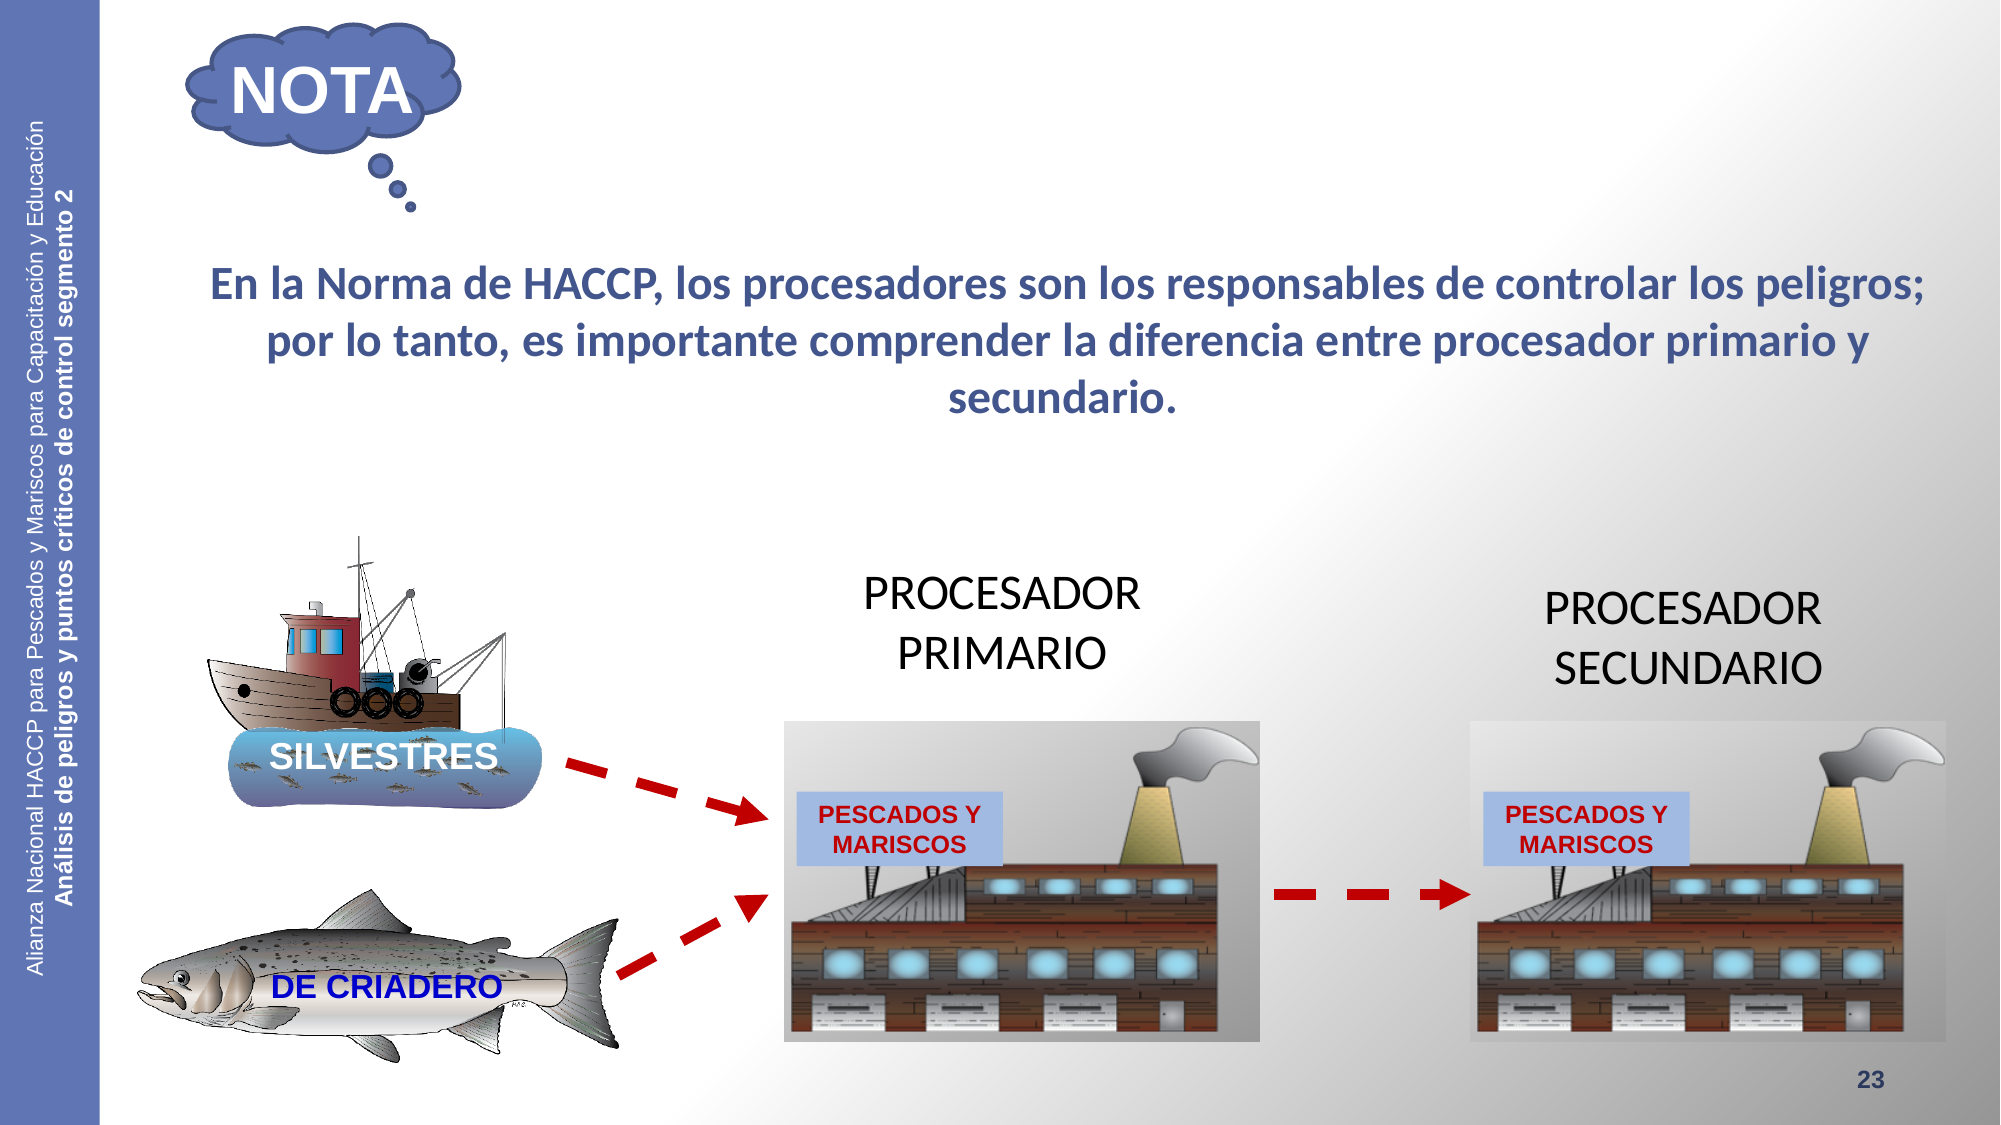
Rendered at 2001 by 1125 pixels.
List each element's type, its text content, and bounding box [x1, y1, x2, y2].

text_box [187, 23, 460, 153]
text_box Alianza Nacional HACCP para Pescados y Mariscos para Capacitación y Educación Análisis de peligros y puntos críticos de control segmento 2 [12, 25, 85, 1072]
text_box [137, 889, 619, 1063]
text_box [783, 720, 1260, 1042]
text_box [617, 894, 769, 977]
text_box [1470, 720, 1947, 1042]
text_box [566, 762, 769, 820]
title En la Norma de HACCP, los procesadores son los responsables de controlar los peligros; por lo tanto, es importante comprender la diferencia entre procesador primario y secundario. [162, 243, 1975, 432]
slide_number 23 [1433, 1055, 1900, 1103]
text_box PROCESADOR PRIMARIO [845, 552, 1161, 688]
picture [207, 536, 542, 809]
text_box PROCESADOR SECUNDARIO [1522, 566, 1857, 702]
